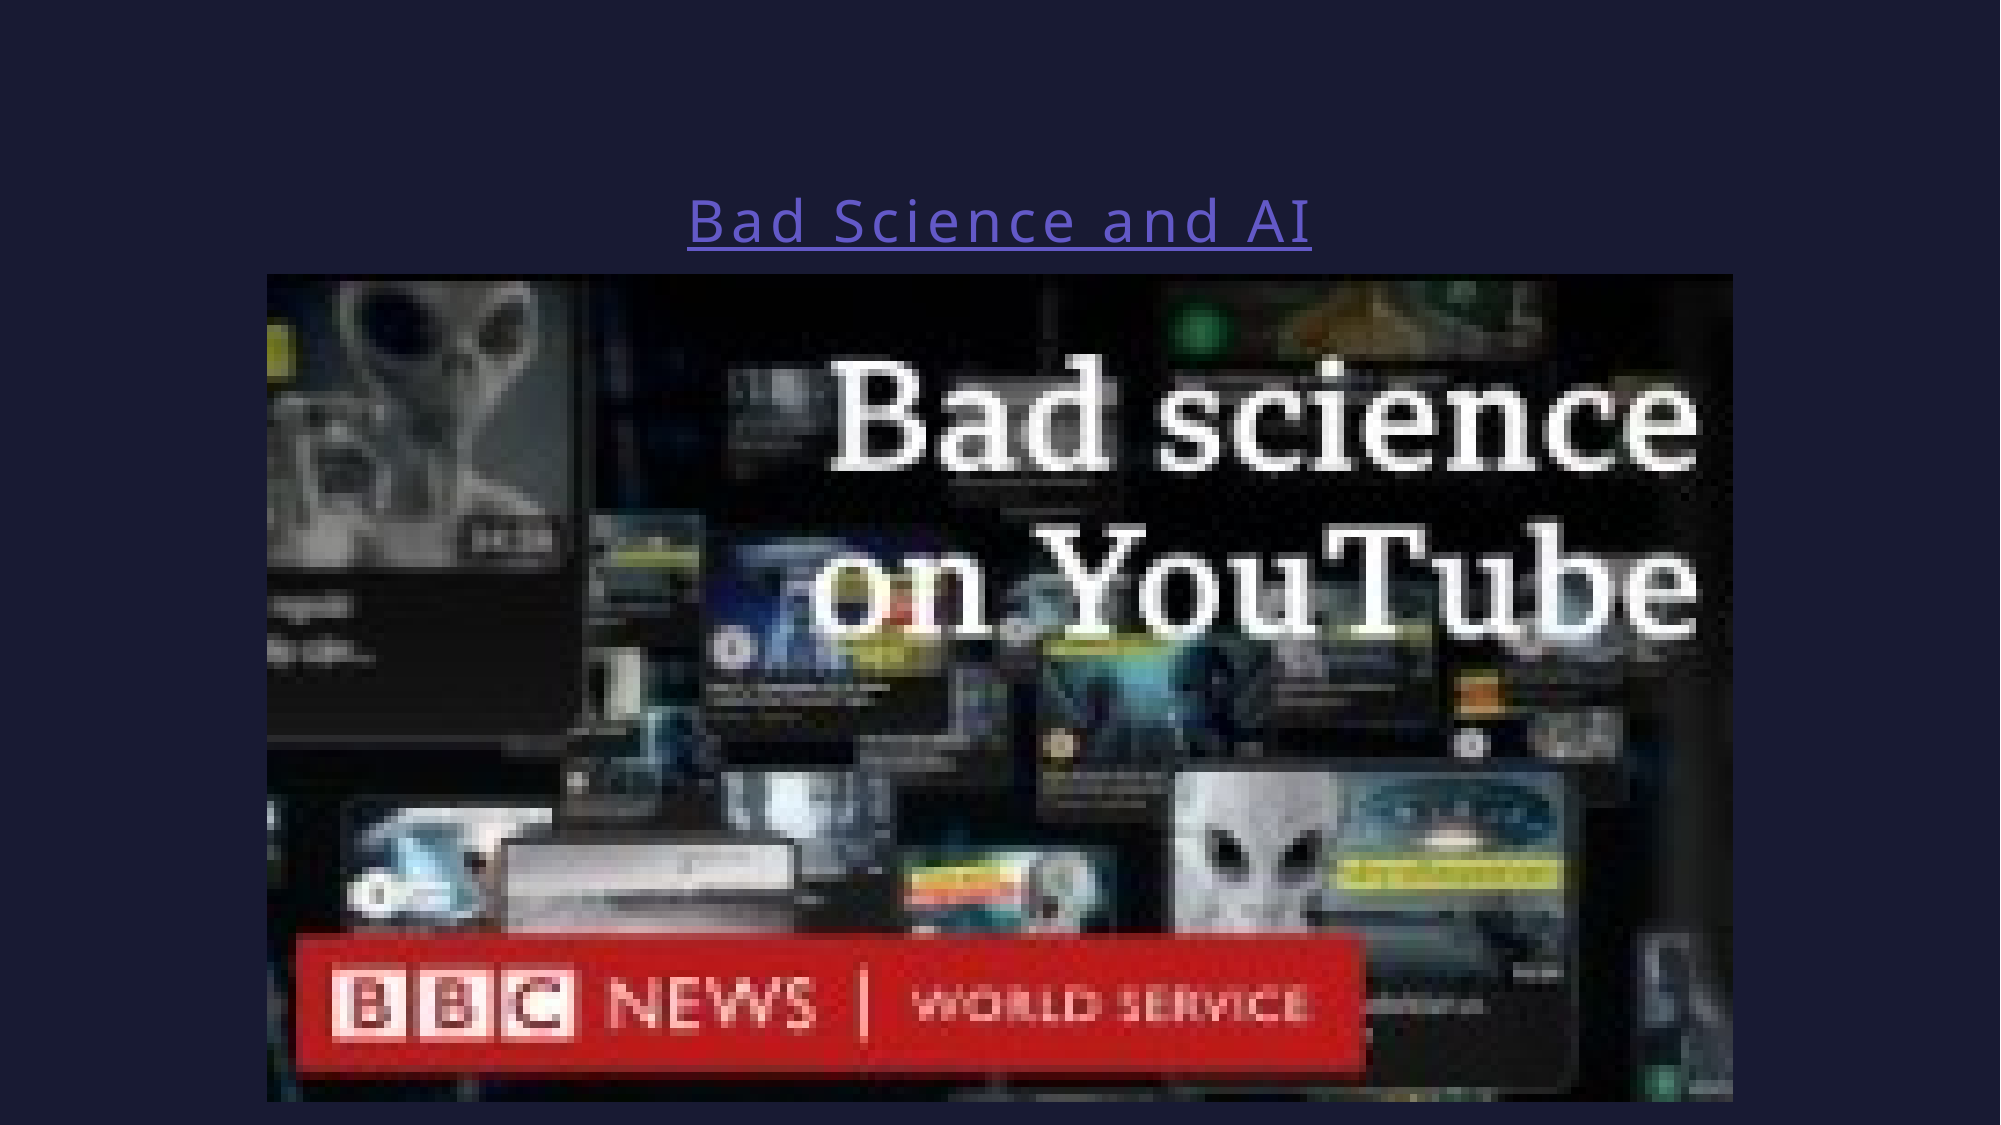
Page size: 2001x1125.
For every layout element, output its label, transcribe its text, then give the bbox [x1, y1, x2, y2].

title Bad Science and AI [177, 165, 1822, 274]
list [265, 273, 1734, 1103]
